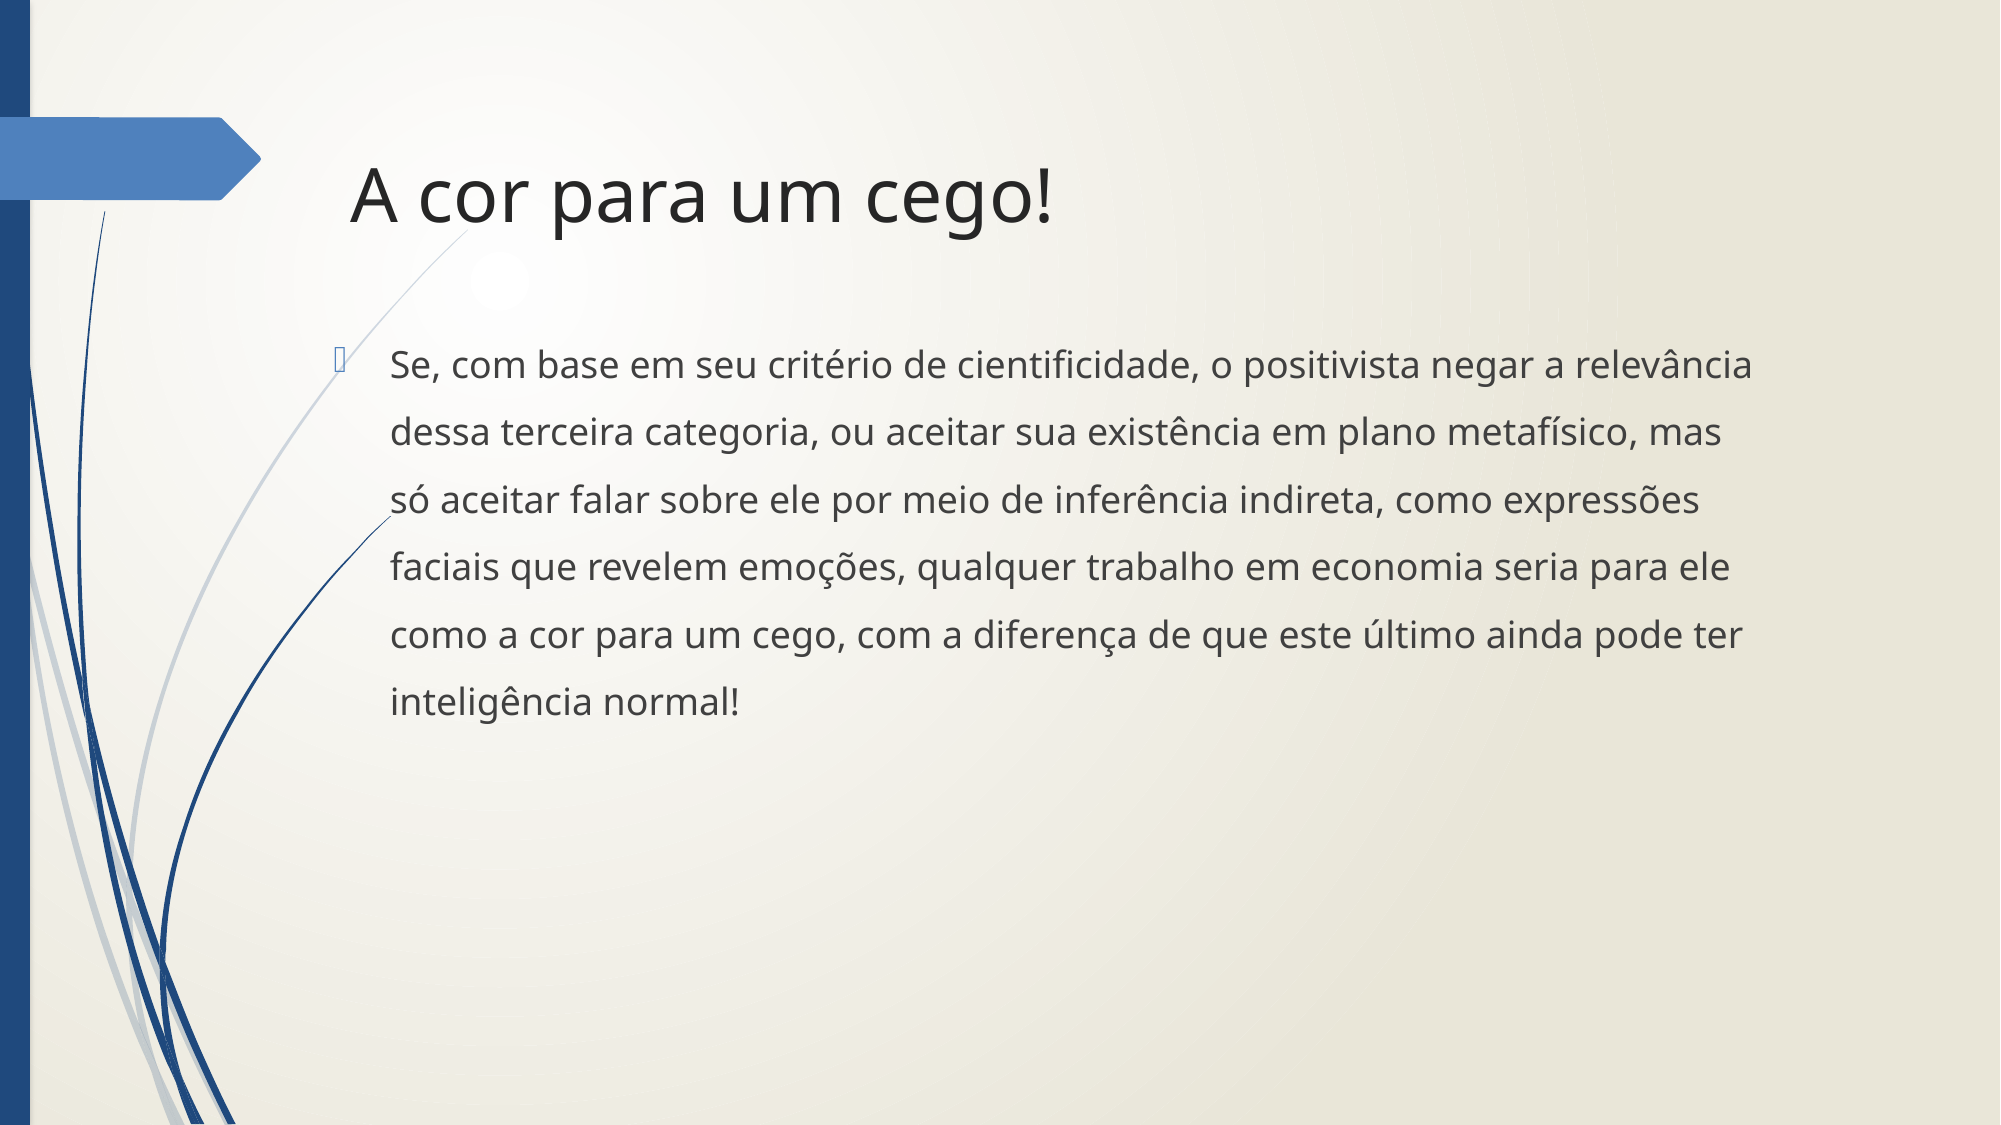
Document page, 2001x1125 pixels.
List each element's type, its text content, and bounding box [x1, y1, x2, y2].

list Se, com base em seu critério de cientificidade, o positivista negar a relevância dessa terceira categoria, ou aceitar sua existência em plano metafísico, mas só aceitar falar sobre ele por meio de inferência indireta, como expressões faciais que revelem emoções, qualquer trabalho em economia seria para ele como a cor para um cego, com a diferença de que este último ainda pode ter inteligência normal! [318, 310, 1782, 931]
title A cor para um cego! [335, 139, 1798, 350]
